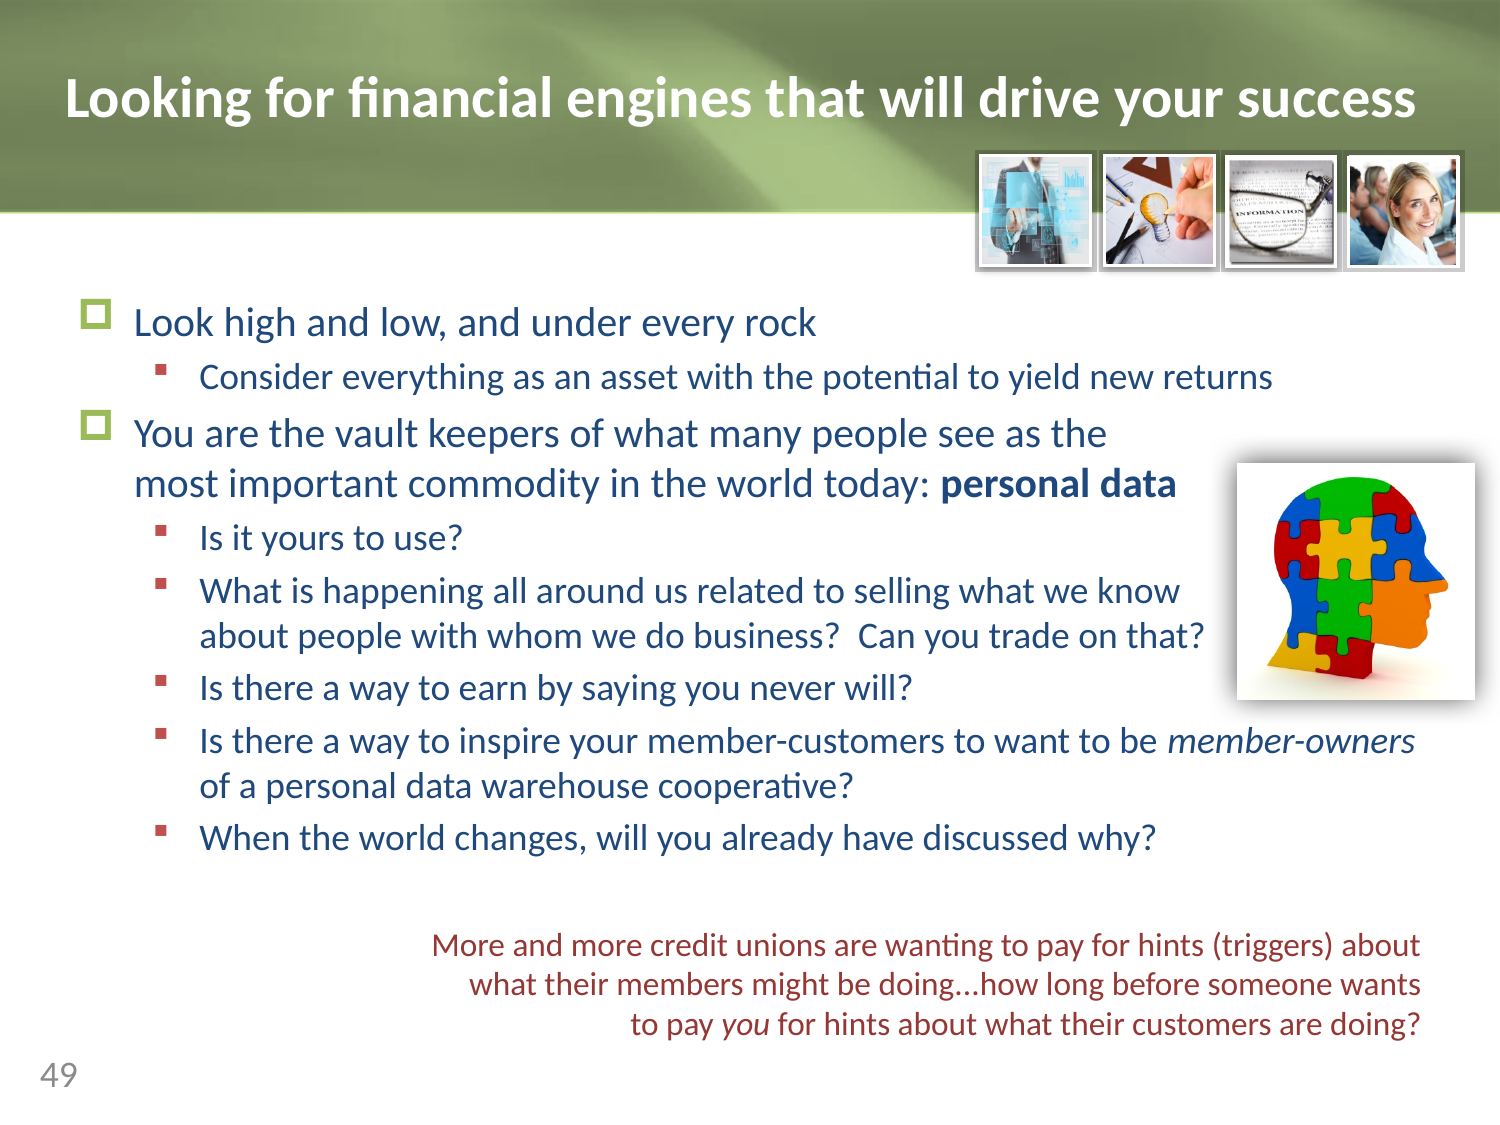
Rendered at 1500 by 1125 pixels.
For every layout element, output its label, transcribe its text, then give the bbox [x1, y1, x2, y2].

picture [1106, 175, 1213, 264]
slide_number 49 [24, 1042, 375, 1103]
title Looking for financial engines that will drive your success [50, 12, 1438, 175]
list Look high and low, and under every rock Consider everything as an asset with the potential to yield new returns You are the vault keepers of what many people see as the most important commodity in the world today: personal data Is it yours to use? What is happening all around us related to selling what we know about people with whom we do business? Can you trade on that? Is there a way to earn by saying you never will? Is there a way to inspire your member-customers to want to be member-owners of a personal data warehouse cooperative? When the world changes, will you already have discussed why? [62, 287, 1438, 963]
picture [982, 175, 1089, 264]
picture [1350, 159, 1456, 265]
picture [1237, 462, 1476, 701]
list More and more credit unions are wanting to pay for hints (triggers) about what their members might be doing...how long before someone wants to pay you for hints about what their customers are doing? [387, 975, 1438, 1050]
picture [975, 134, 1466, 284]
picture [1228, 175, 1334, 265]
